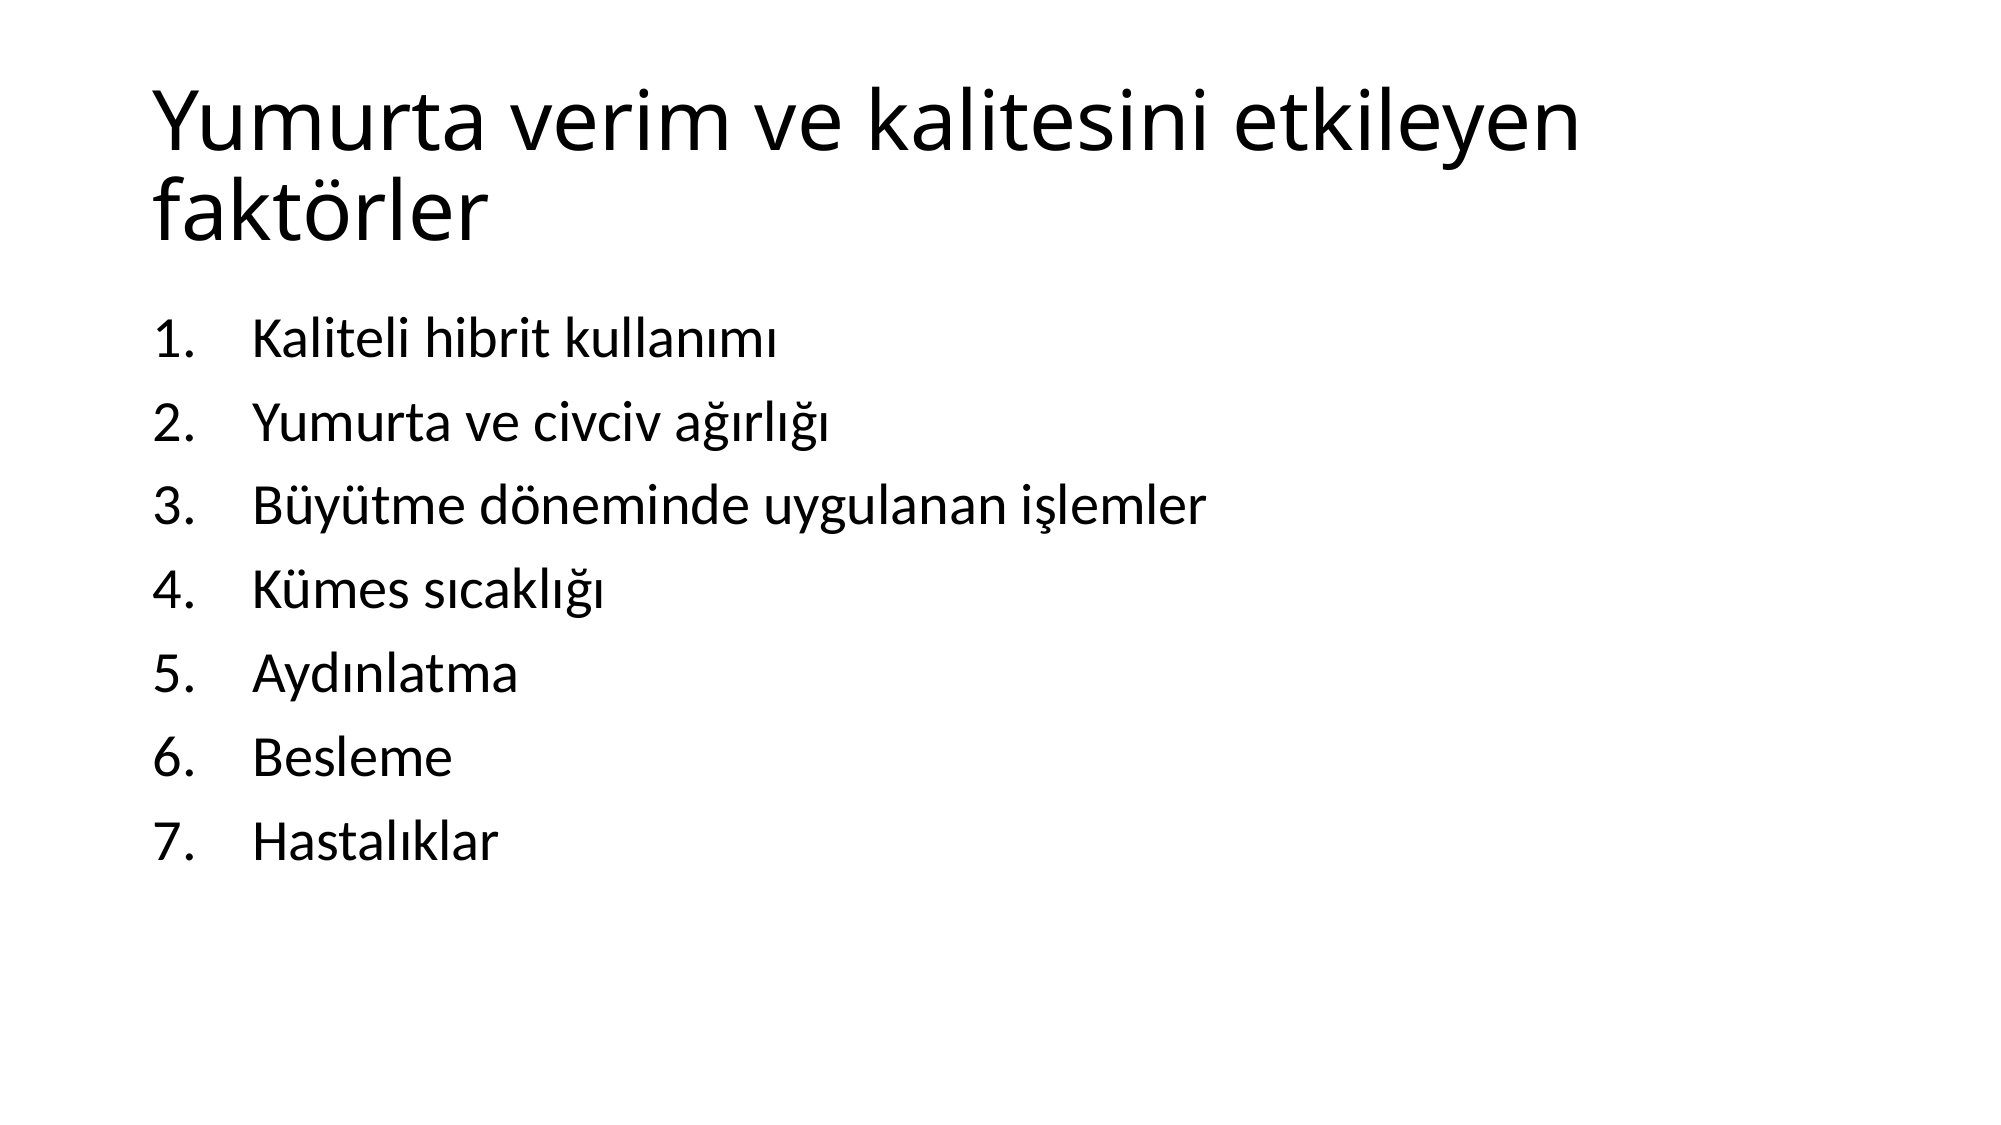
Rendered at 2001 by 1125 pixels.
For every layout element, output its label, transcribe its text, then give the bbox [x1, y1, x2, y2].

title Yumurta verim ve kalitesini etkileyen faktörler [137, 59, 1863, 278]
list Kaliteli hibrit kullanımı Yumurta ve civciv ağırlığı Büyütme döneminde uygulanan işlemler Kümes sıcaklığı Aydınlatma Besleme Hastalıklar [137, 299, 1863, 1014]
